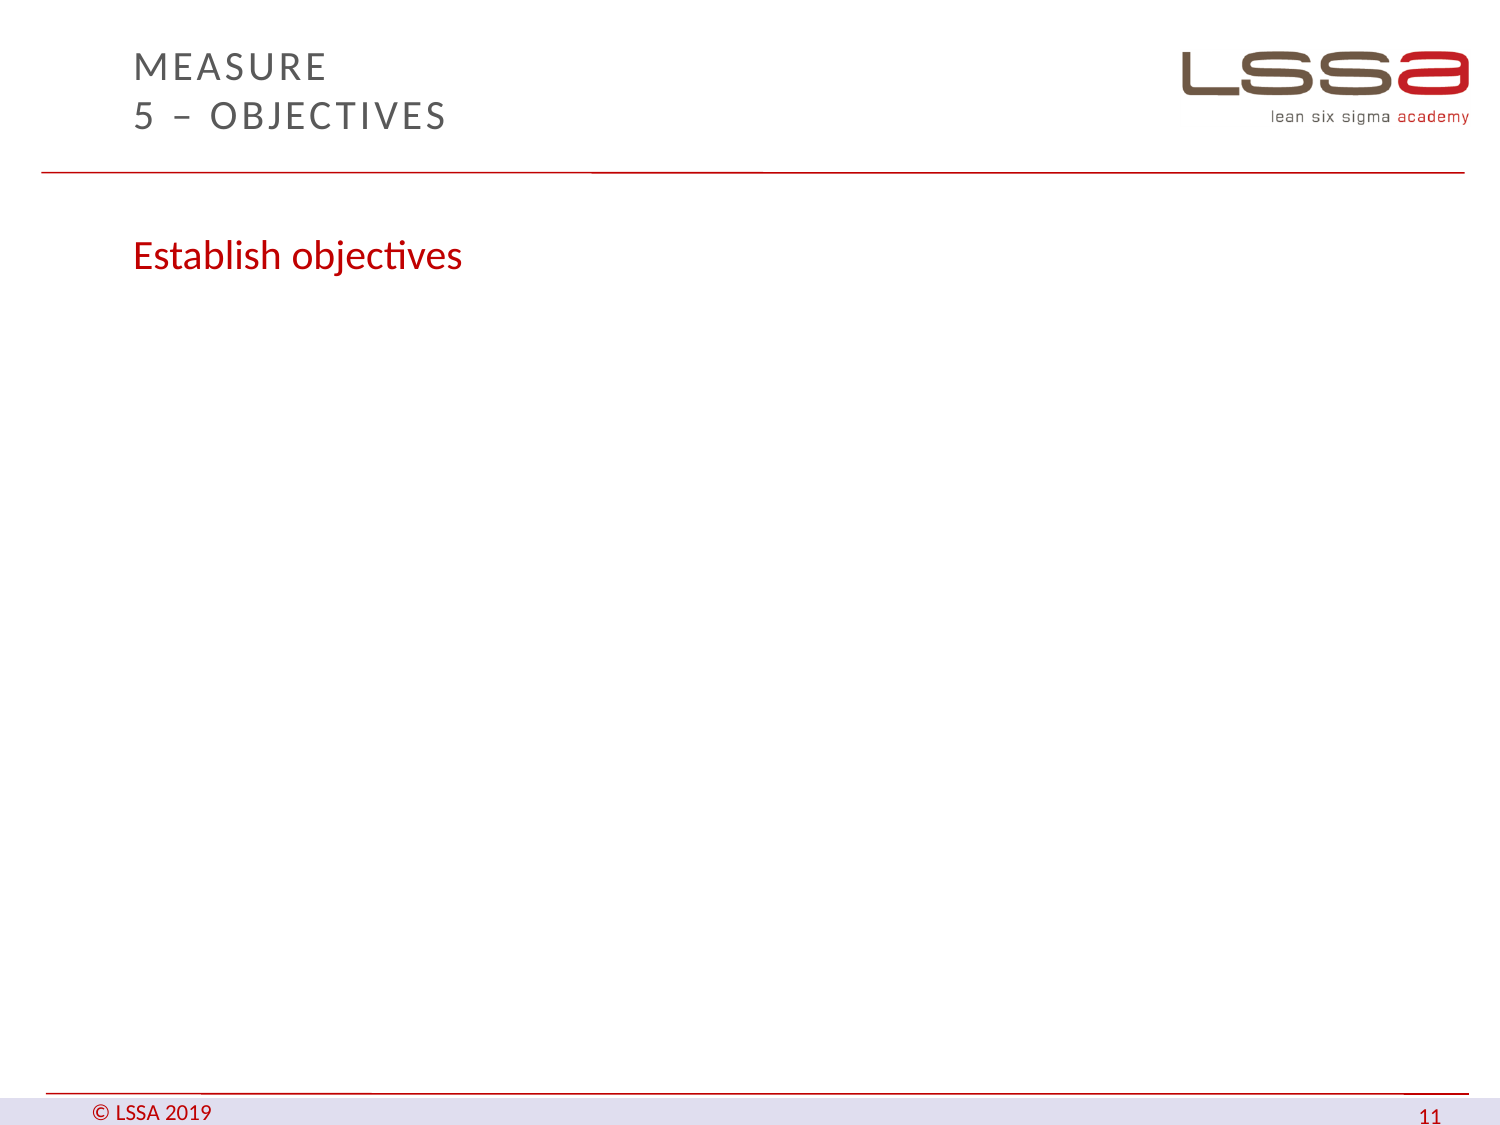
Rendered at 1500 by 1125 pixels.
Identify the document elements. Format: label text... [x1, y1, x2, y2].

list Establish objectives [117, 219, 1418, 1047]
title MEASURE 5 – Objectives [117, 38, 1182, 138]
picture [0, 1098, 1500, 1125]
picture [1182, 49, 1471, 127]
